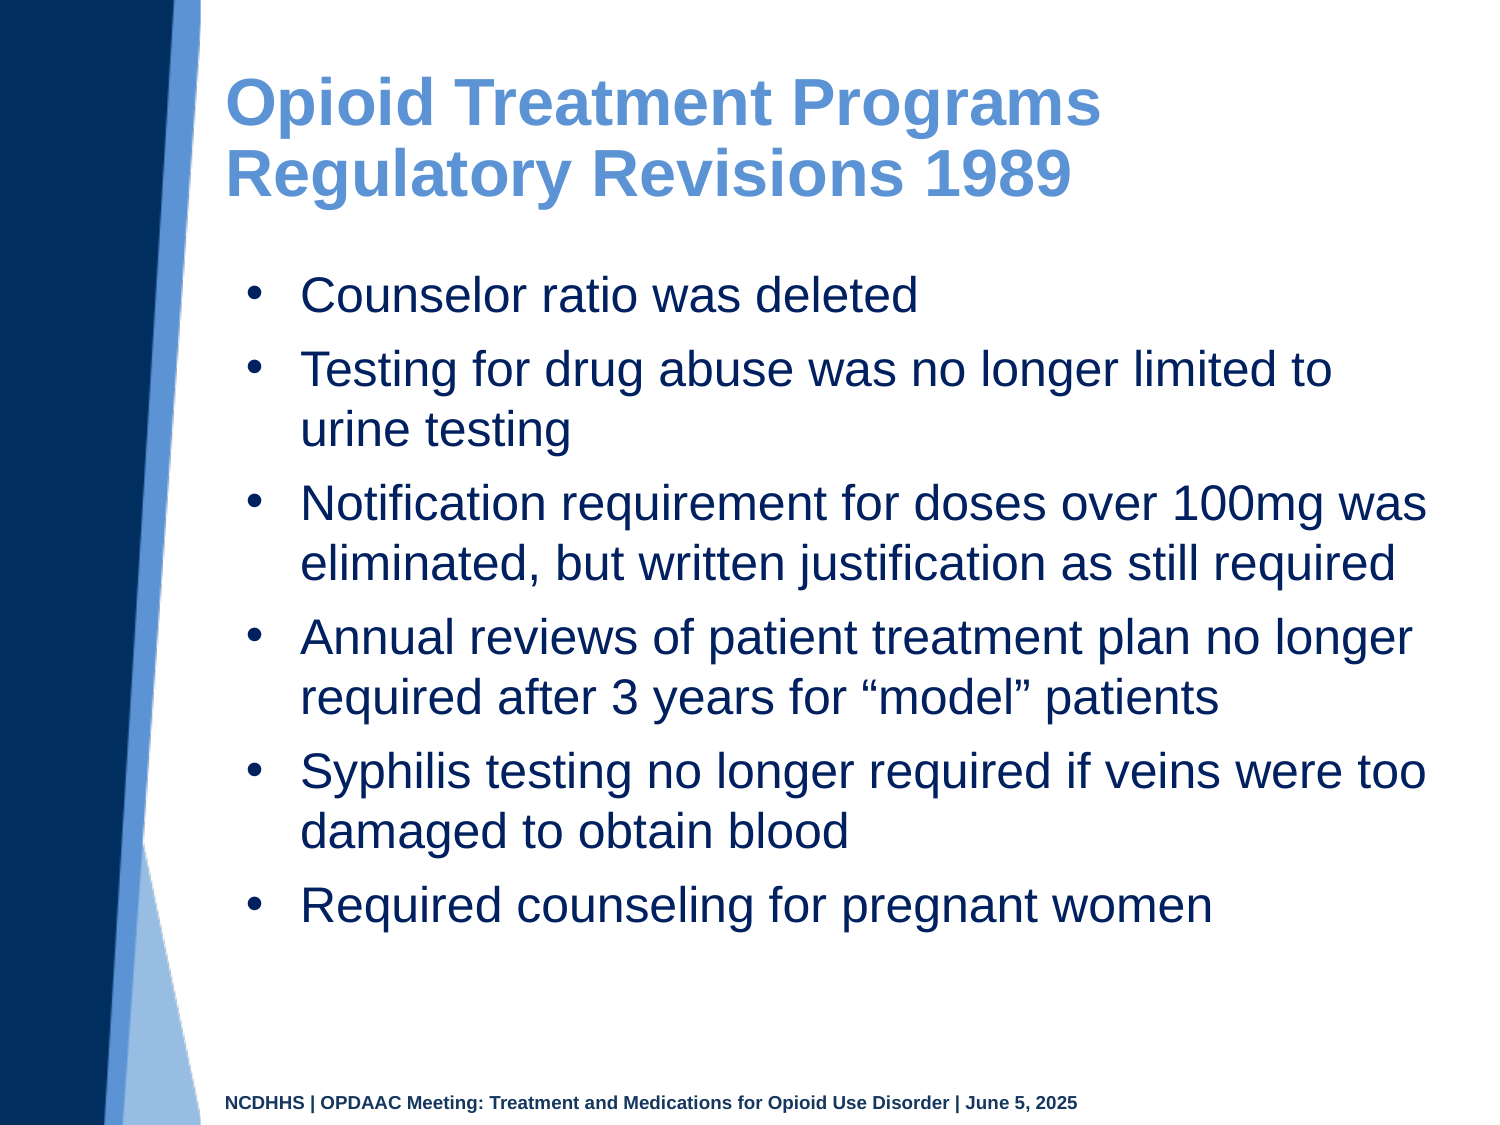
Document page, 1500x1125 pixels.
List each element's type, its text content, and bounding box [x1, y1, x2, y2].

list Counselor ratio was deleted Testing for drug abuse was no longer limited to urine testing Notification requirement for doses over 100mg was eliminated, but written justification as still required Annual reviews of patient treatment plan no longer required after 3 years for “model” patients Syphilis testing no longer required if veins were too damaged to obtain blood Required counseling for pregnant women [210, 254, 1447, 868]
title Opioid Treatment Programs Regulatory Revisions 1989 [210, 60, 1447, 150]
